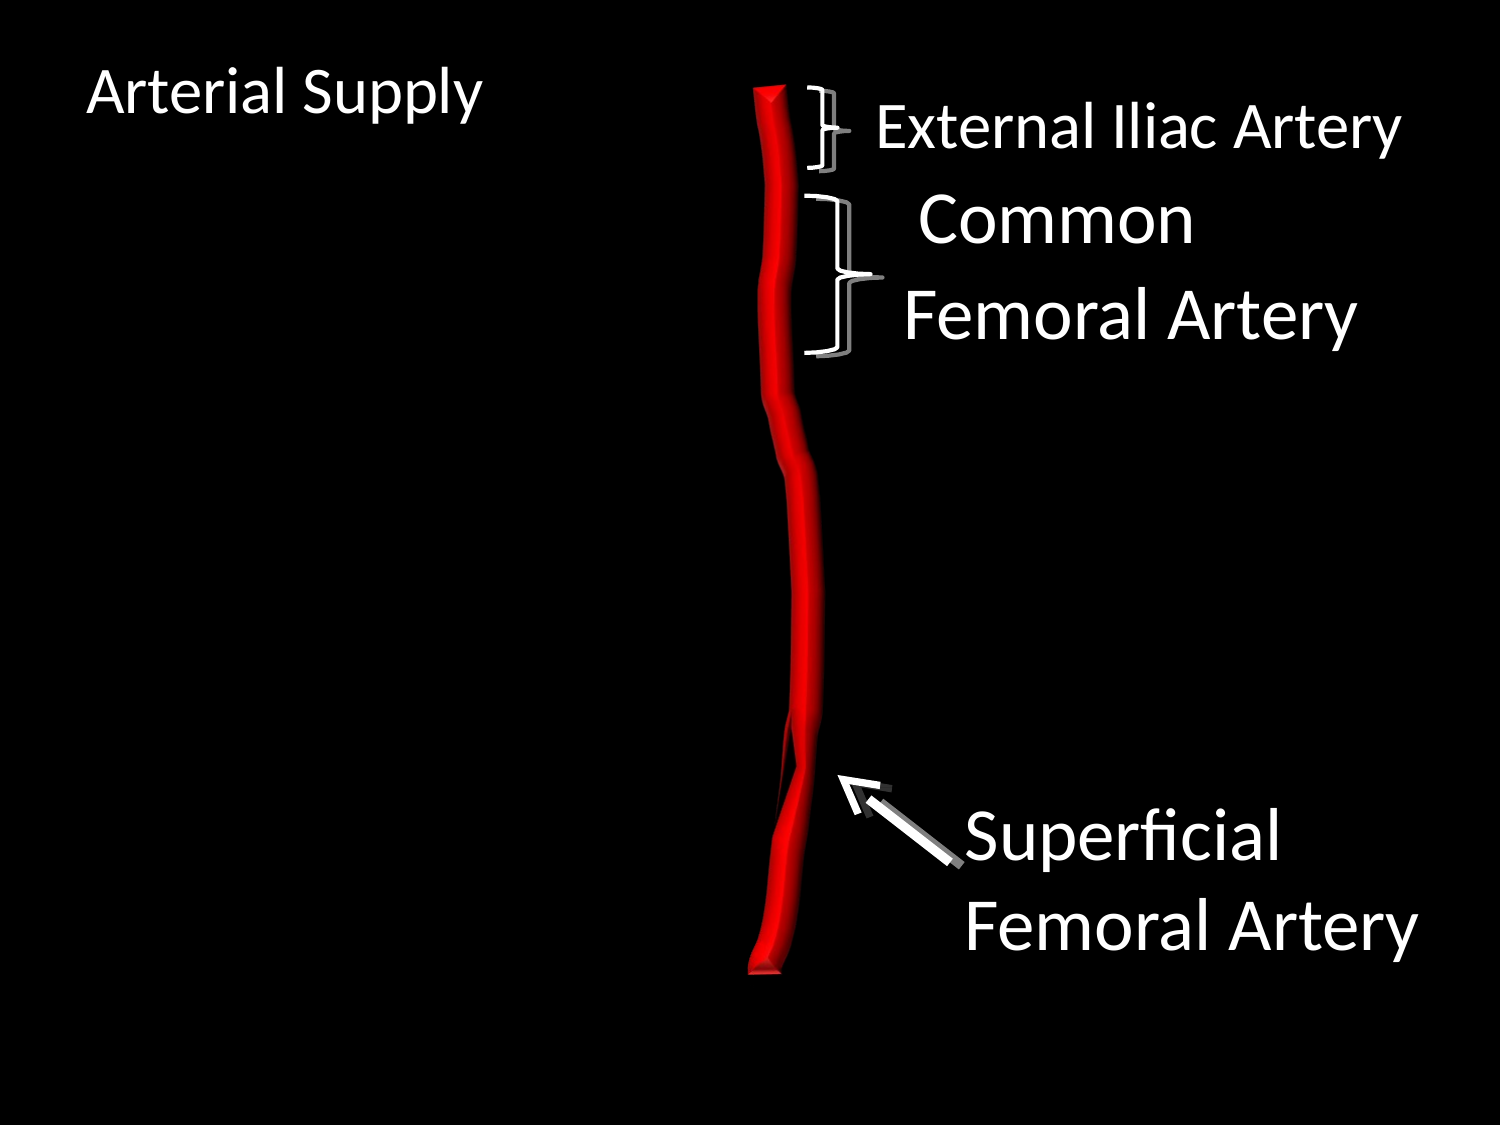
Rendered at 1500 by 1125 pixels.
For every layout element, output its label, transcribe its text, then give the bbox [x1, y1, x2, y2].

text_box External Iliac Artery Common Femoral Artery [873, 69, 1408, 355]
text_box [852, 783, 893, 819]
text_box [838, 200, 850, 272]
text_box [819, 128, 850, 172]
title Arterial Supply [83, 45, 488, 236]
text_box [837, 774, 881, 816]
text_box [739, 64, 834, 1004]
text_box Superficial Femoral Artery [962, 782, 1427, 965]
text_box [807, 87, 838, 168]
text_box [804, 195, 871, 353]
text_box [816, 275, 873, 357]
text_box [823, 90, 835, 127]
